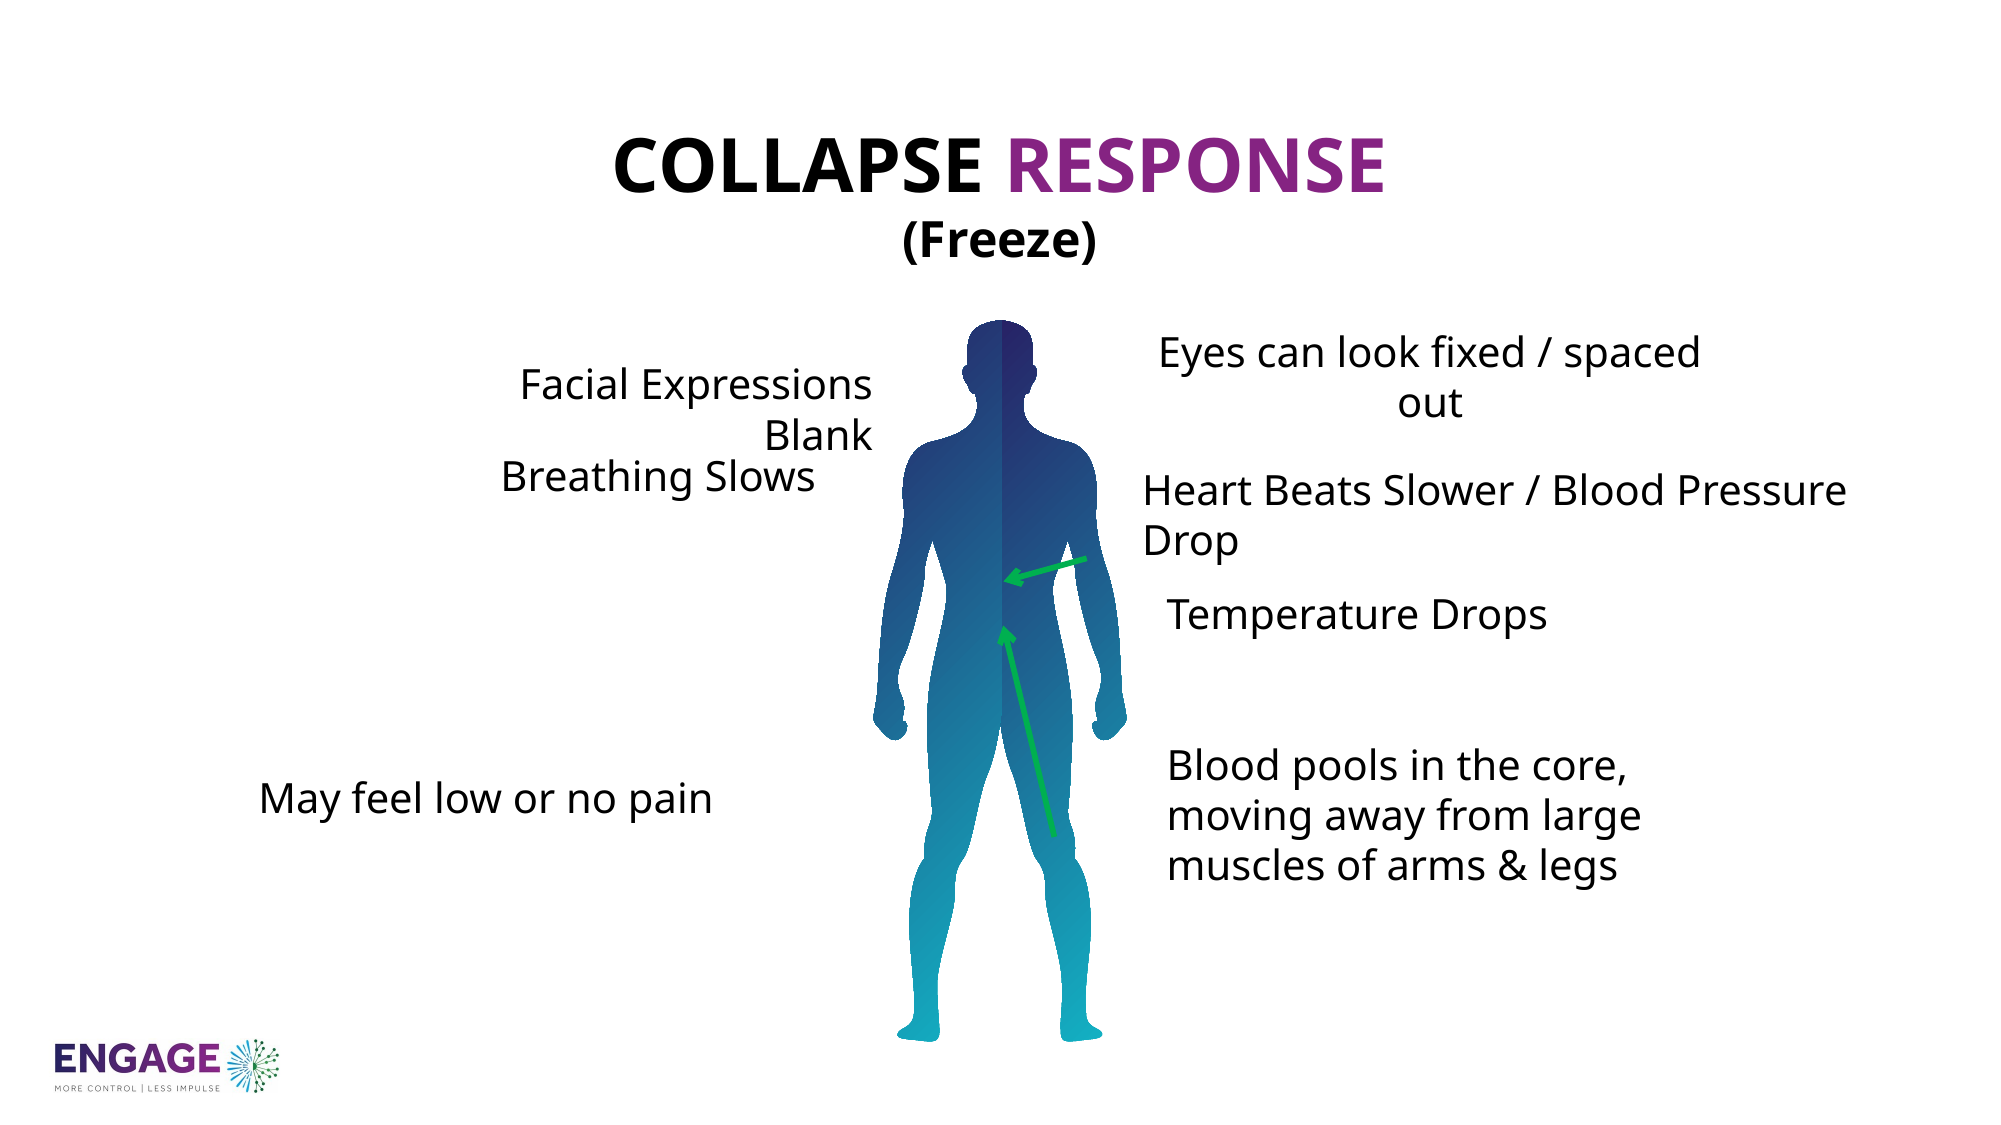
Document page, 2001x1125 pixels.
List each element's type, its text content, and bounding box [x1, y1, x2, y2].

text_box Blood pools in the core, moving away from large muscles of arms & legs [1151, 731, 1723, 896]
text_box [872, 320, 1128, 1043]
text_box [1003, 558, 1087, 582]
text_box Facial Expressions Blank [406, 351, 872, 466]
text_box COLLAPSE RESPONSE (Freeze) [597, 110, 1403, 276]
picture [48, 1038, 282, 1097]
text_box Breathing Slows [270, 442, 842, 508]
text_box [1003, 625, 1055, 837]
text_box Heart Beats Slower / Blood Pressure Drop [1128, 456, 1936, 572]
text_box Eyes can look fixed / spaced out [1112, 318, 1748, 433]
text_box May feel low or no pain [158, 764, 729, 830]
text_box Temperature Drops [1151, 580, 1723, 646]
